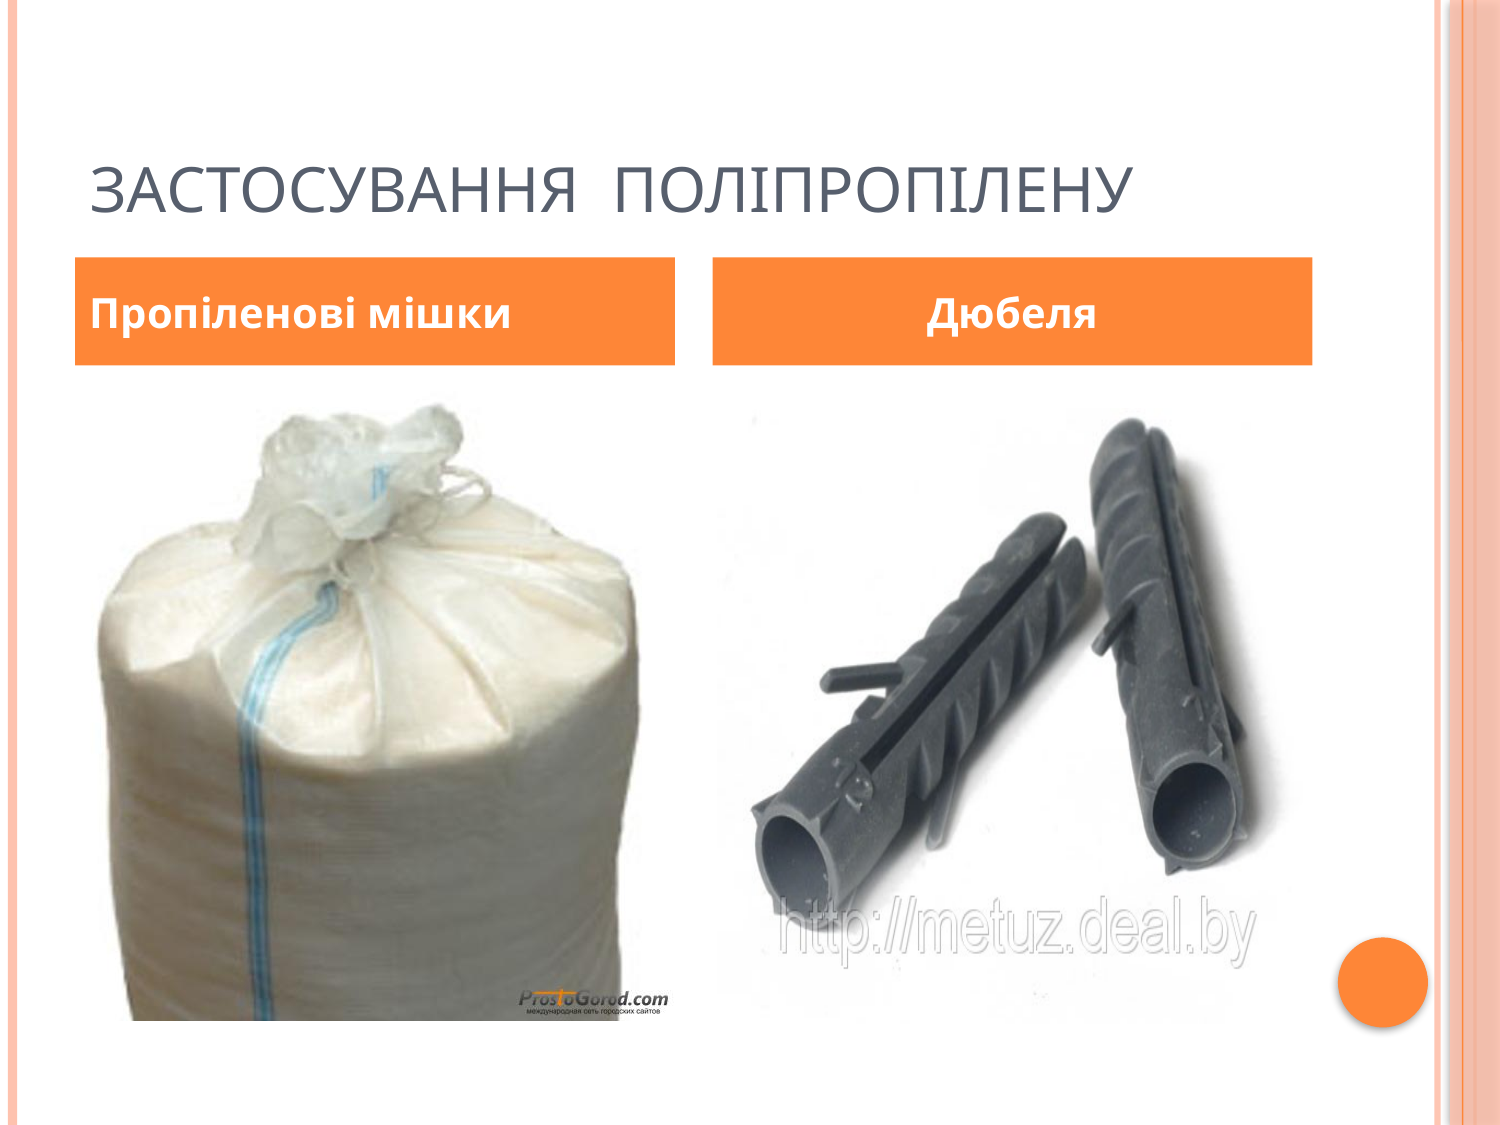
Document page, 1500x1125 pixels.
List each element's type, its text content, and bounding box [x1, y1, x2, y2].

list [716, 408, 1318, 1024]
list Дюбеля [712, 257, 1313, 366]
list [74, 390, 676, 1022]
title ЗАСТОСУВАННЯ ПОЛІПРОПІЛЕНУ [75, 44, 1313, 233]
list Пропіленові мішки [75, 257, 675, 366]
